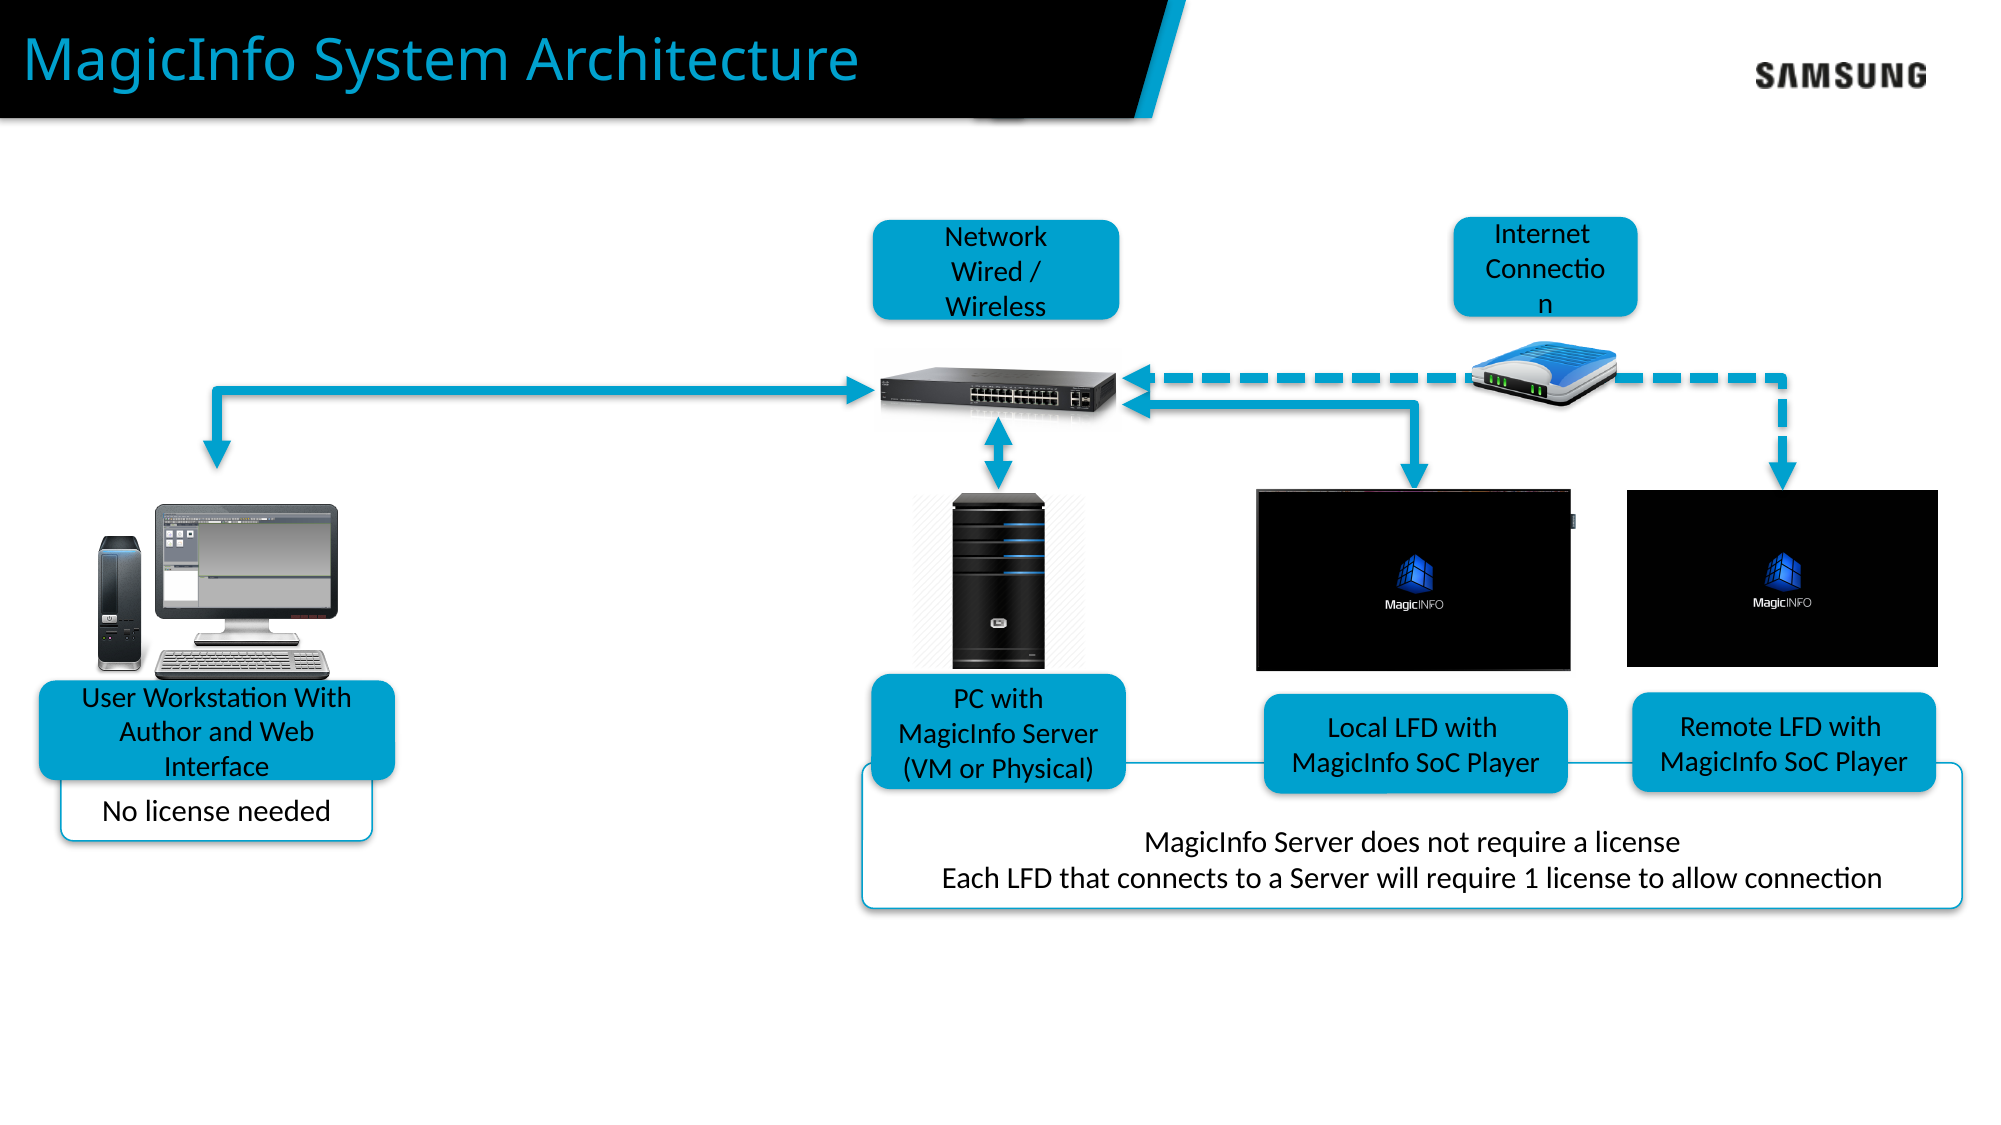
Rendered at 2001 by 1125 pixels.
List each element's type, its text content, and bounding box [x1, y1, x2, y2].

title MagicInfo System Architecture [8, 6, 1125, 109]
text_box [37, 216, 1963, 909]
picture [1756, 62, 1926, 89]
